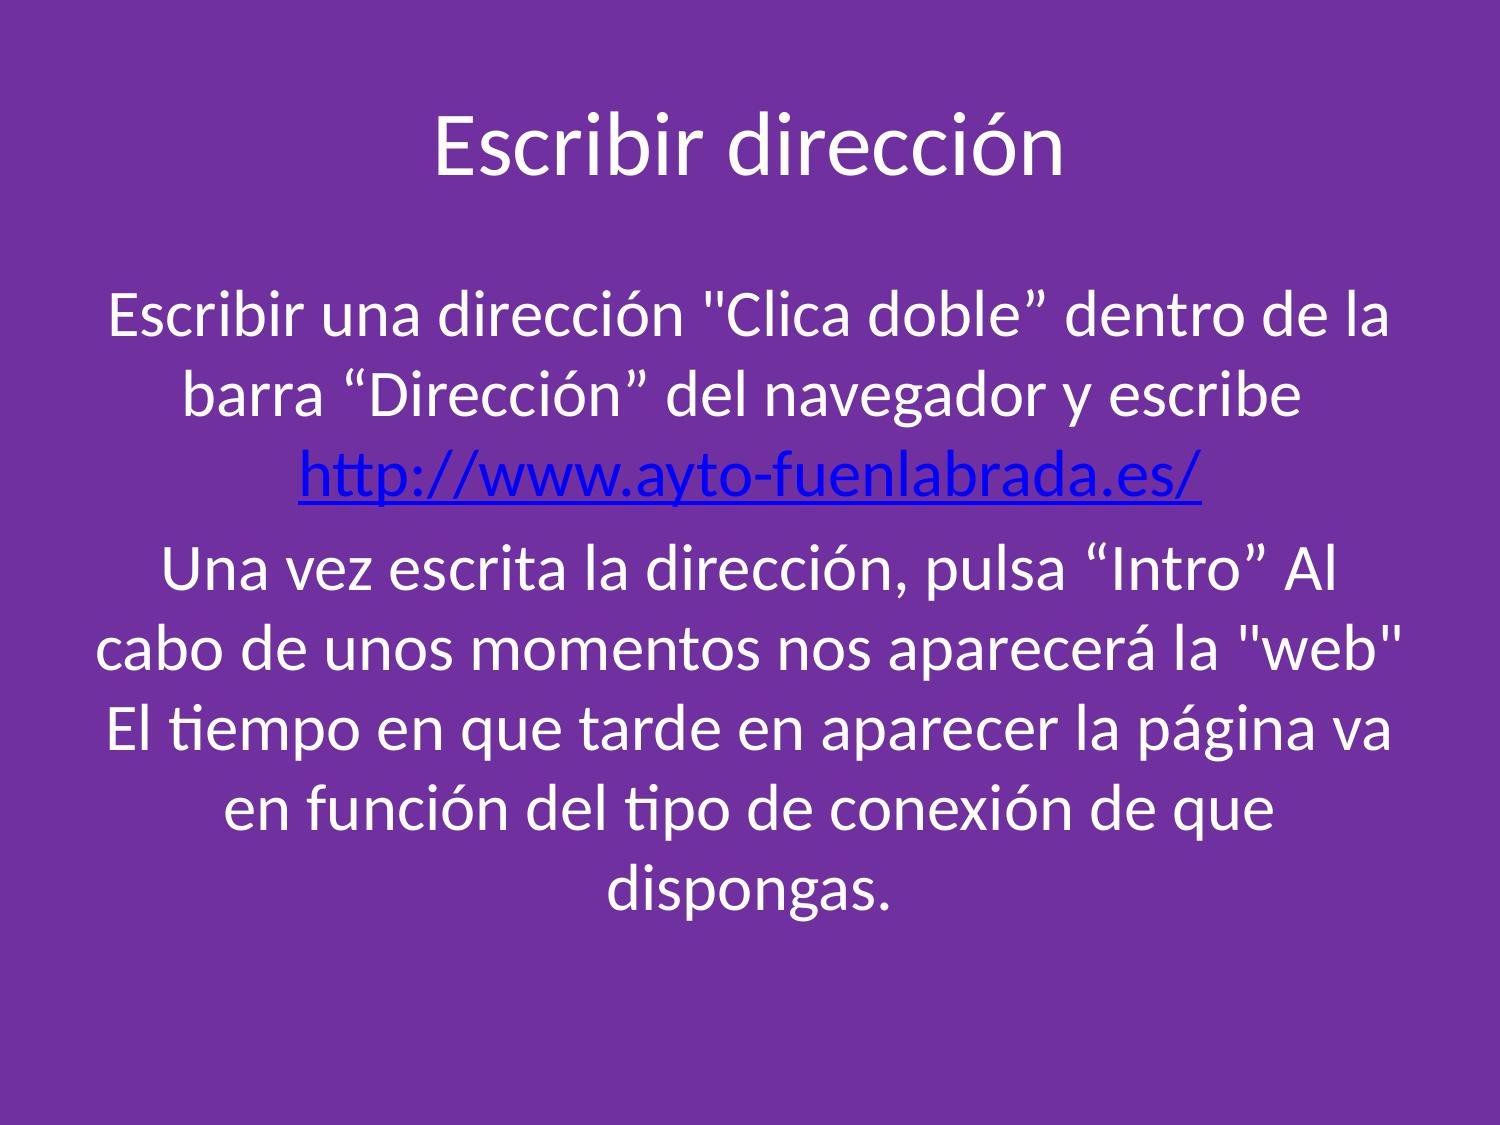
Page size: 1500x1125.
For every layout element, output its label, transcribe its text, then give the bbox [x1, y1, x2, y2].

list Escribir una dirección "Clica doble” dentro de la barra “Dirección” del navegador y escribe http://www.ayto-fuenlabrada.es/ Una vez escrita la dirección, pulsa “Intro” Al cabo de unos momentos nos aparecerá la "web" El tiempo en que tarde en aparecer la página va en función del tipo de conexión de que dispongas. [75, 262, 1425, 1005]
title Escribir dirección [75, 45, 1425, 233]
